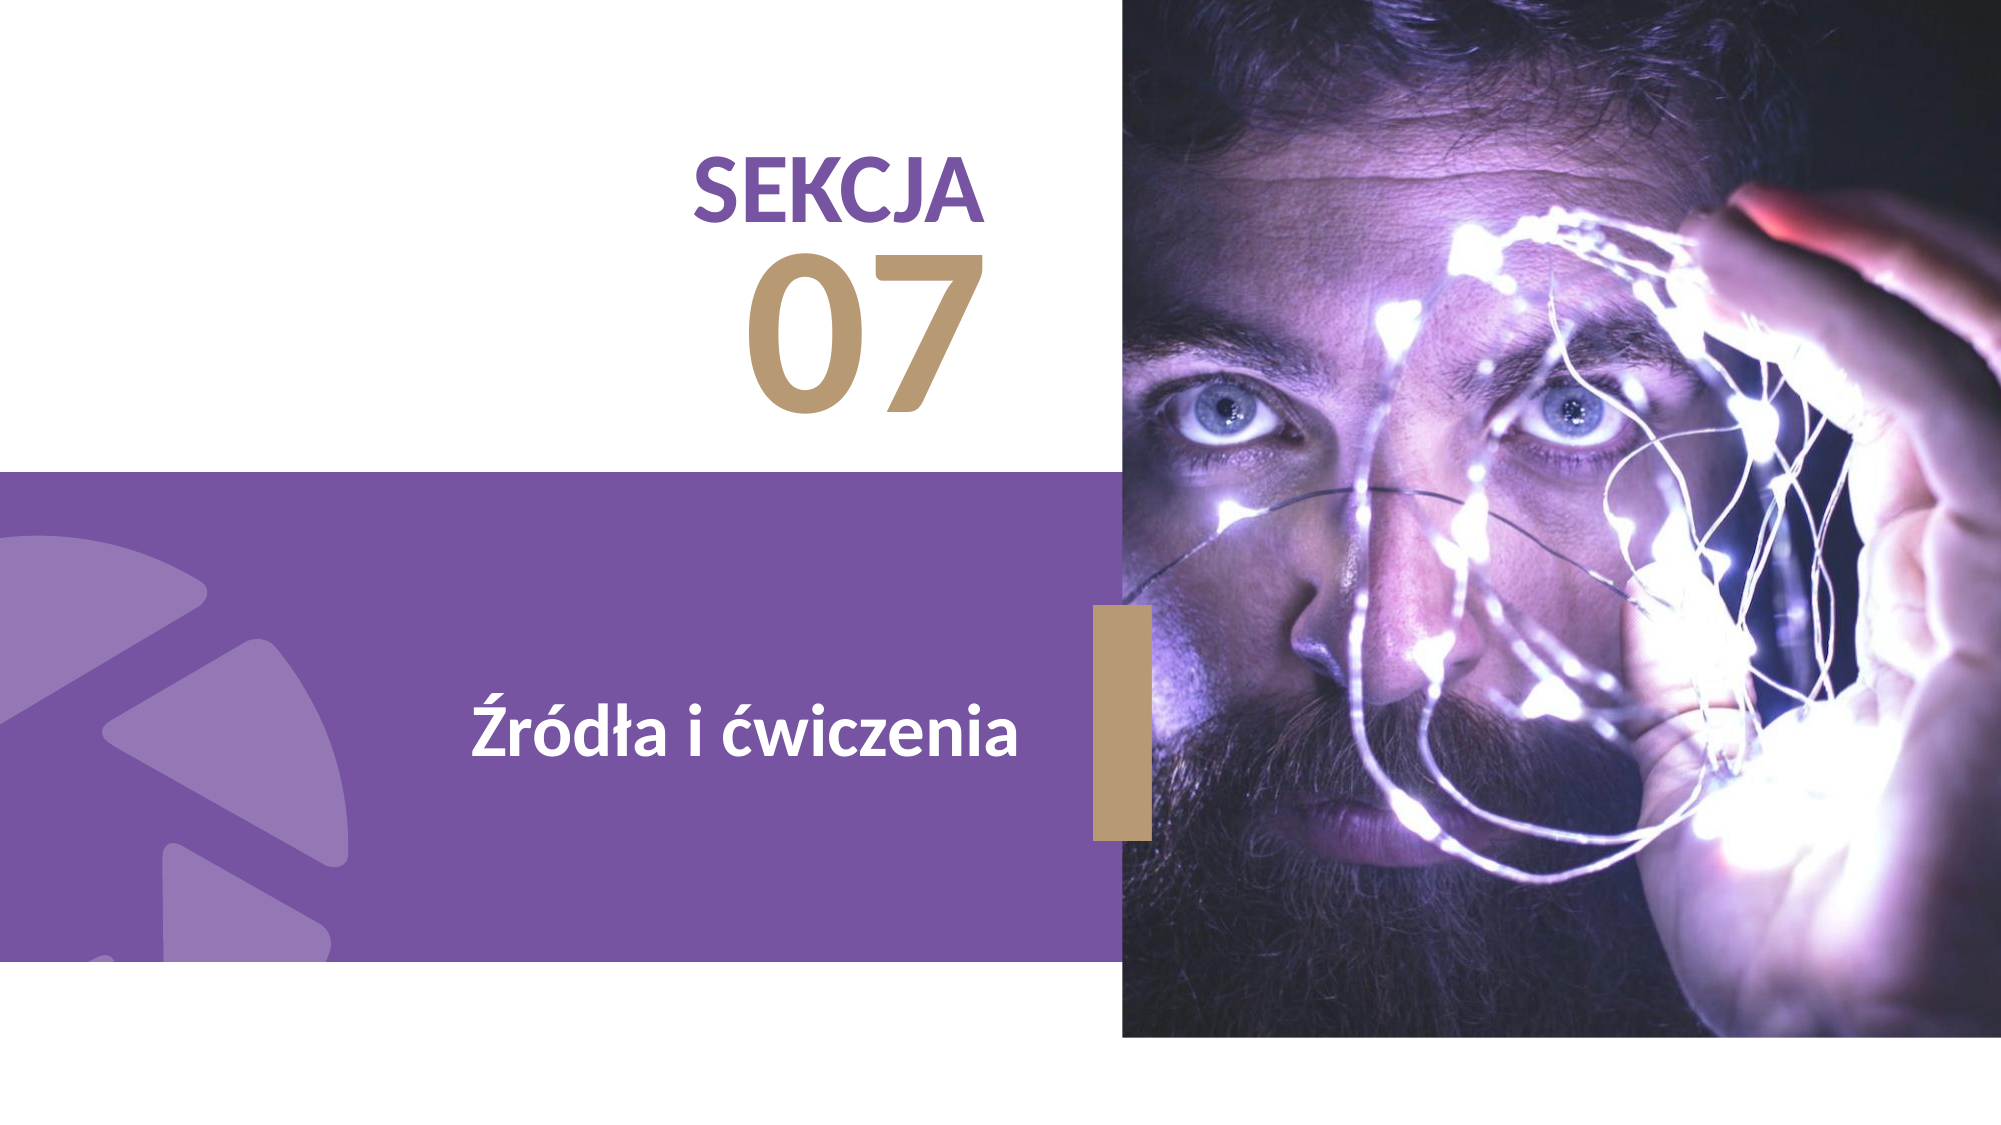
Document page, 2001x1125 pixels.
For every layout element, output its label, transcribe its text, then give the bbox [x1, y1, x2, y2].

list Źródła i ćwiczenia [115, 674, 1037, 834]
picture [1122, 0, 2001, 1038]
list SEKCJA [302, 115, 1000, 261]
list 07 [302, 163, 1005, 288]
